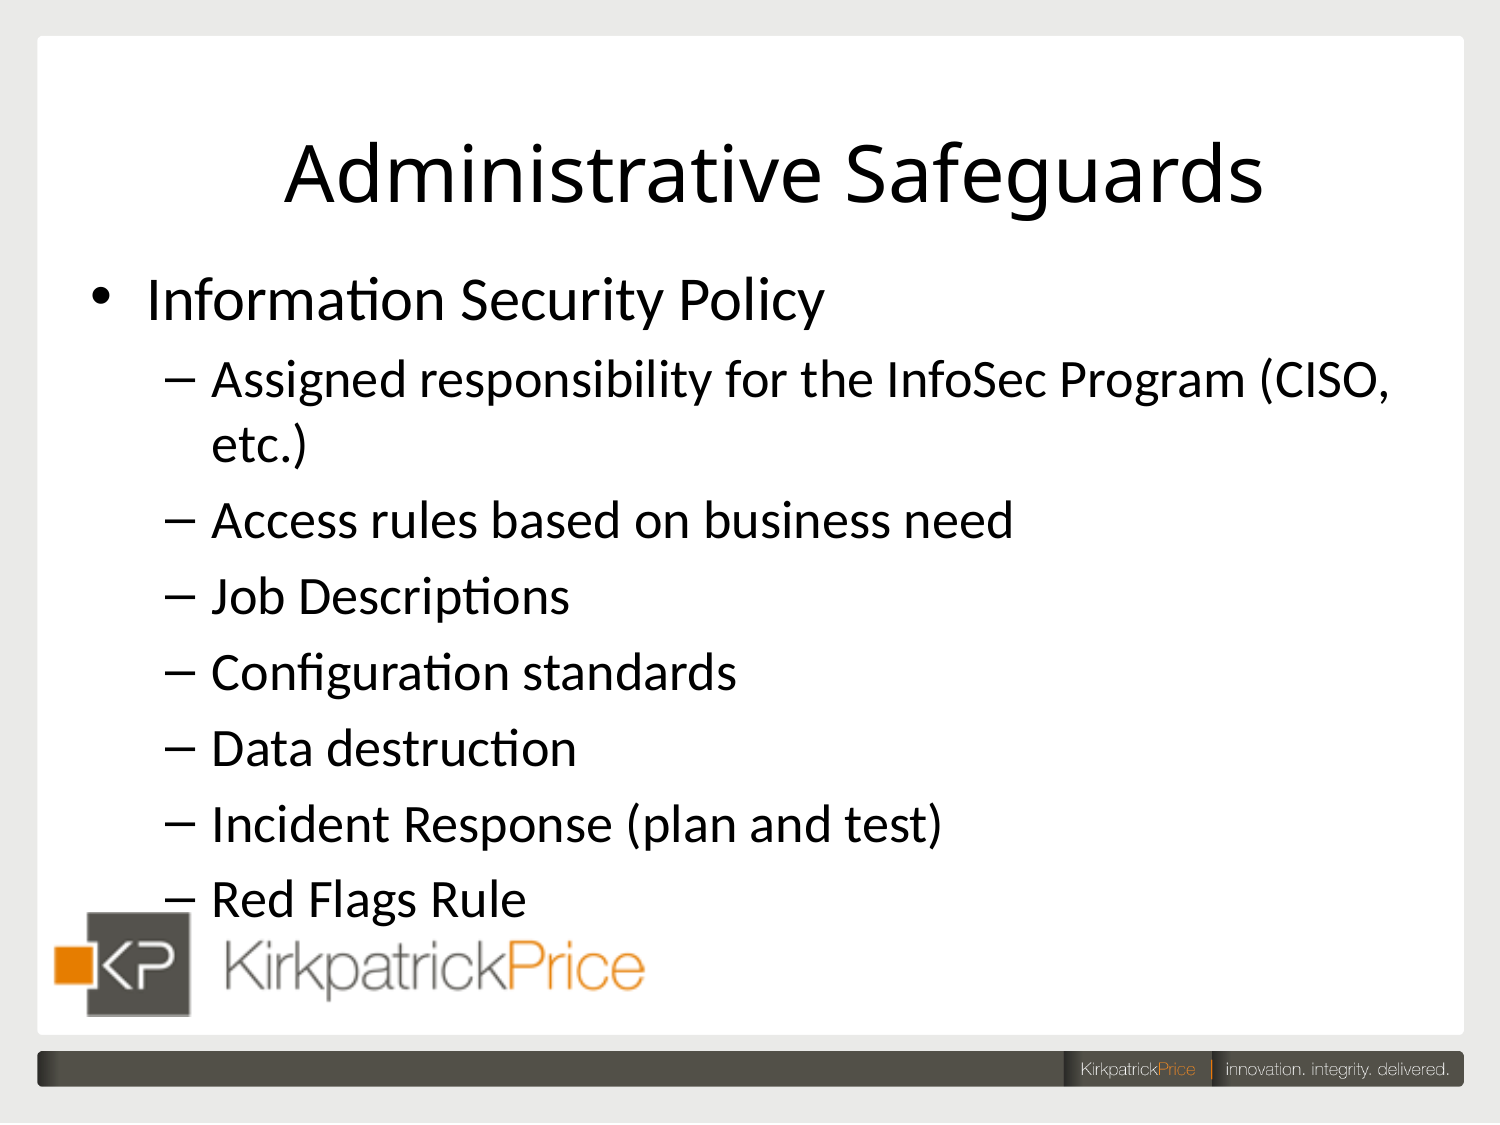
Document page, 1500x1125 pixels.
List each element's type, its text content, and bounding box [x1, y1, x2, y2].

list Information Security Policy Assigned responsibility for the InfoSec Program (CISO, etc.) Access rules based on business need Job Descriptions Configuration standards Data destruction Incident Response (plan and test) Red Flags Rule [75, 268, 1425, 950]
picture [0, 0, 1500, 1123]
title Administrative Safeguards [75, 75, 1475, 268]
